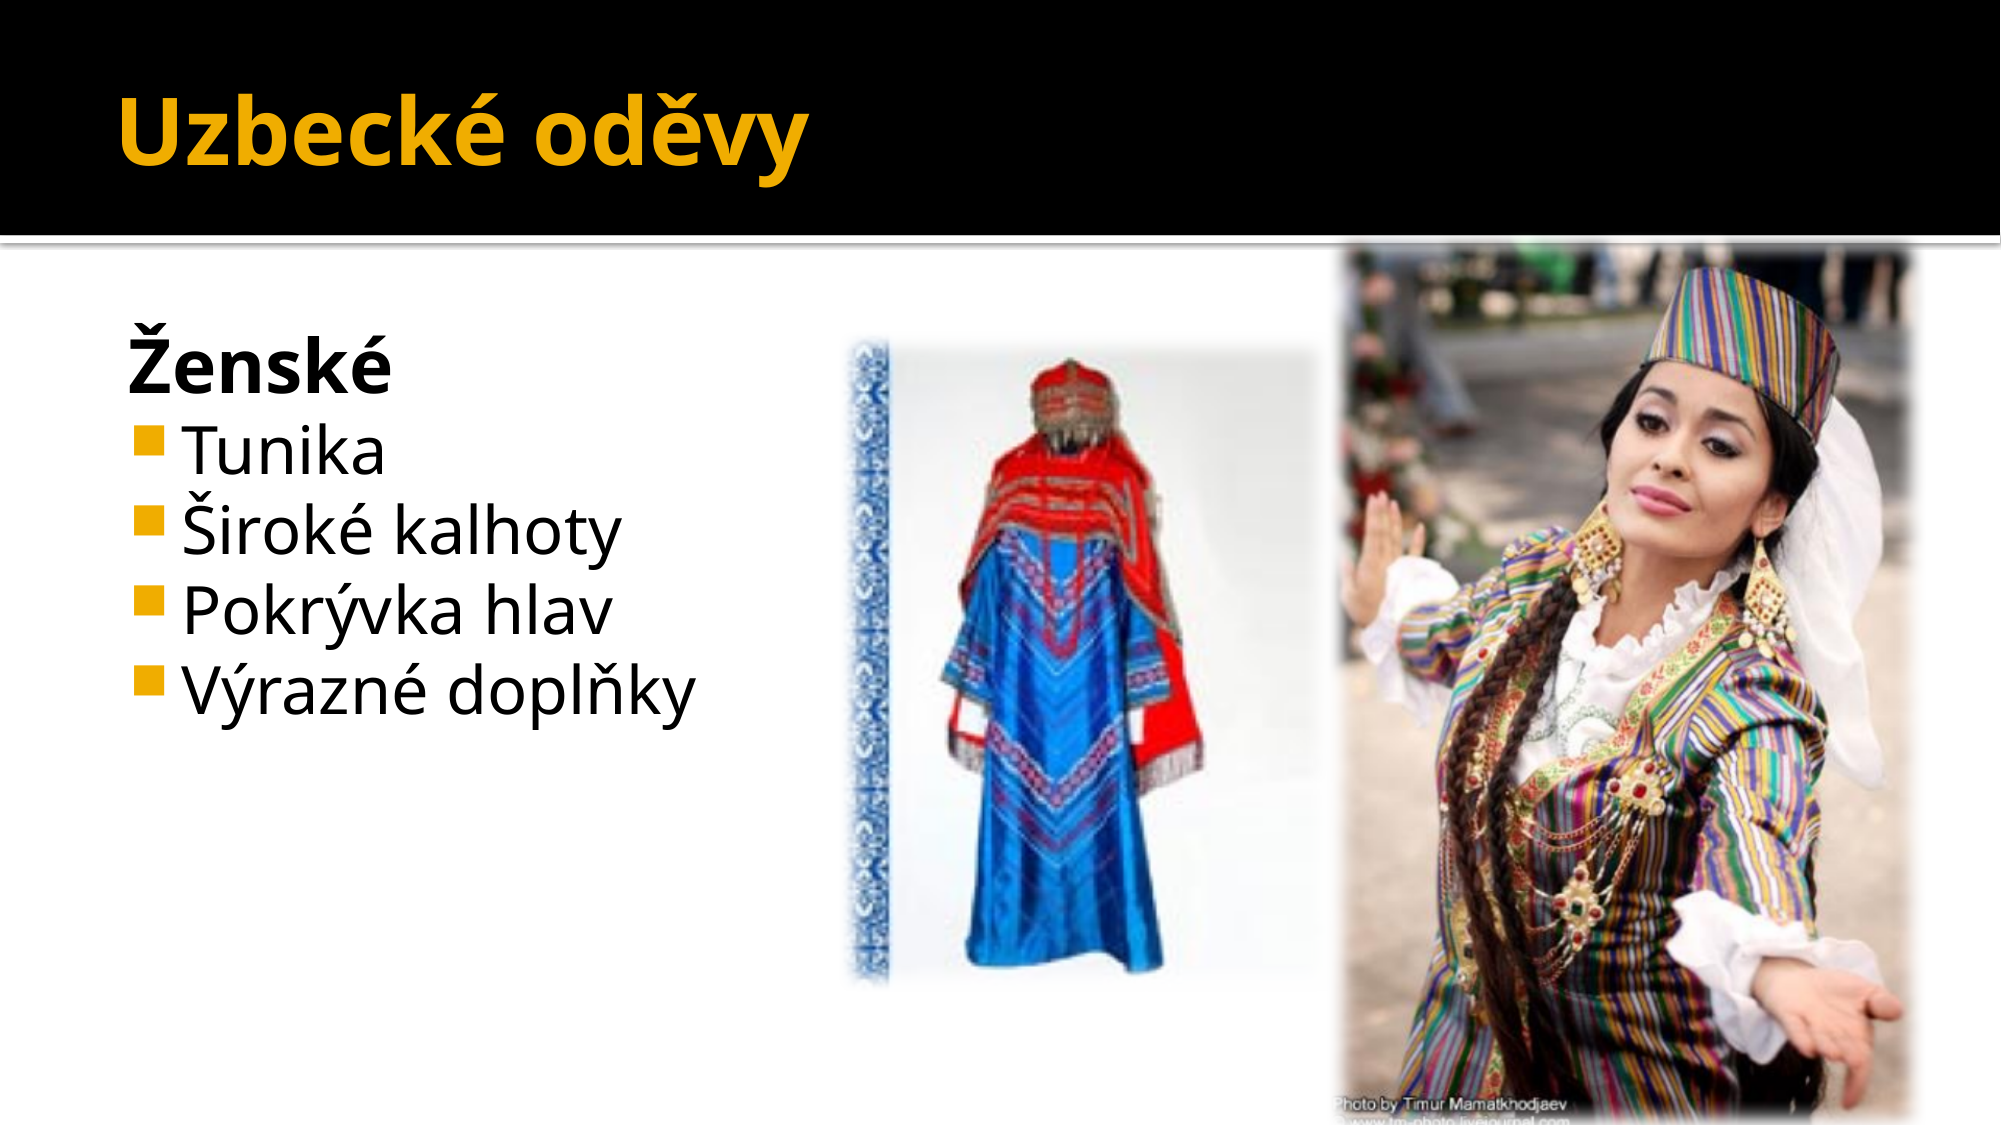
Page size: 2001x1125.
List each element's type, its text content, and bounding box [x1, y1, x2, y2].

title Uzbecké oděvy [99, 24, 1900, 231]
list Ženské Tunika Široké kalhoty Pokrývka hlav Výrazné doplňky [99, 303, 799, 1063]
picture [839, 230, 1928, 1125]
